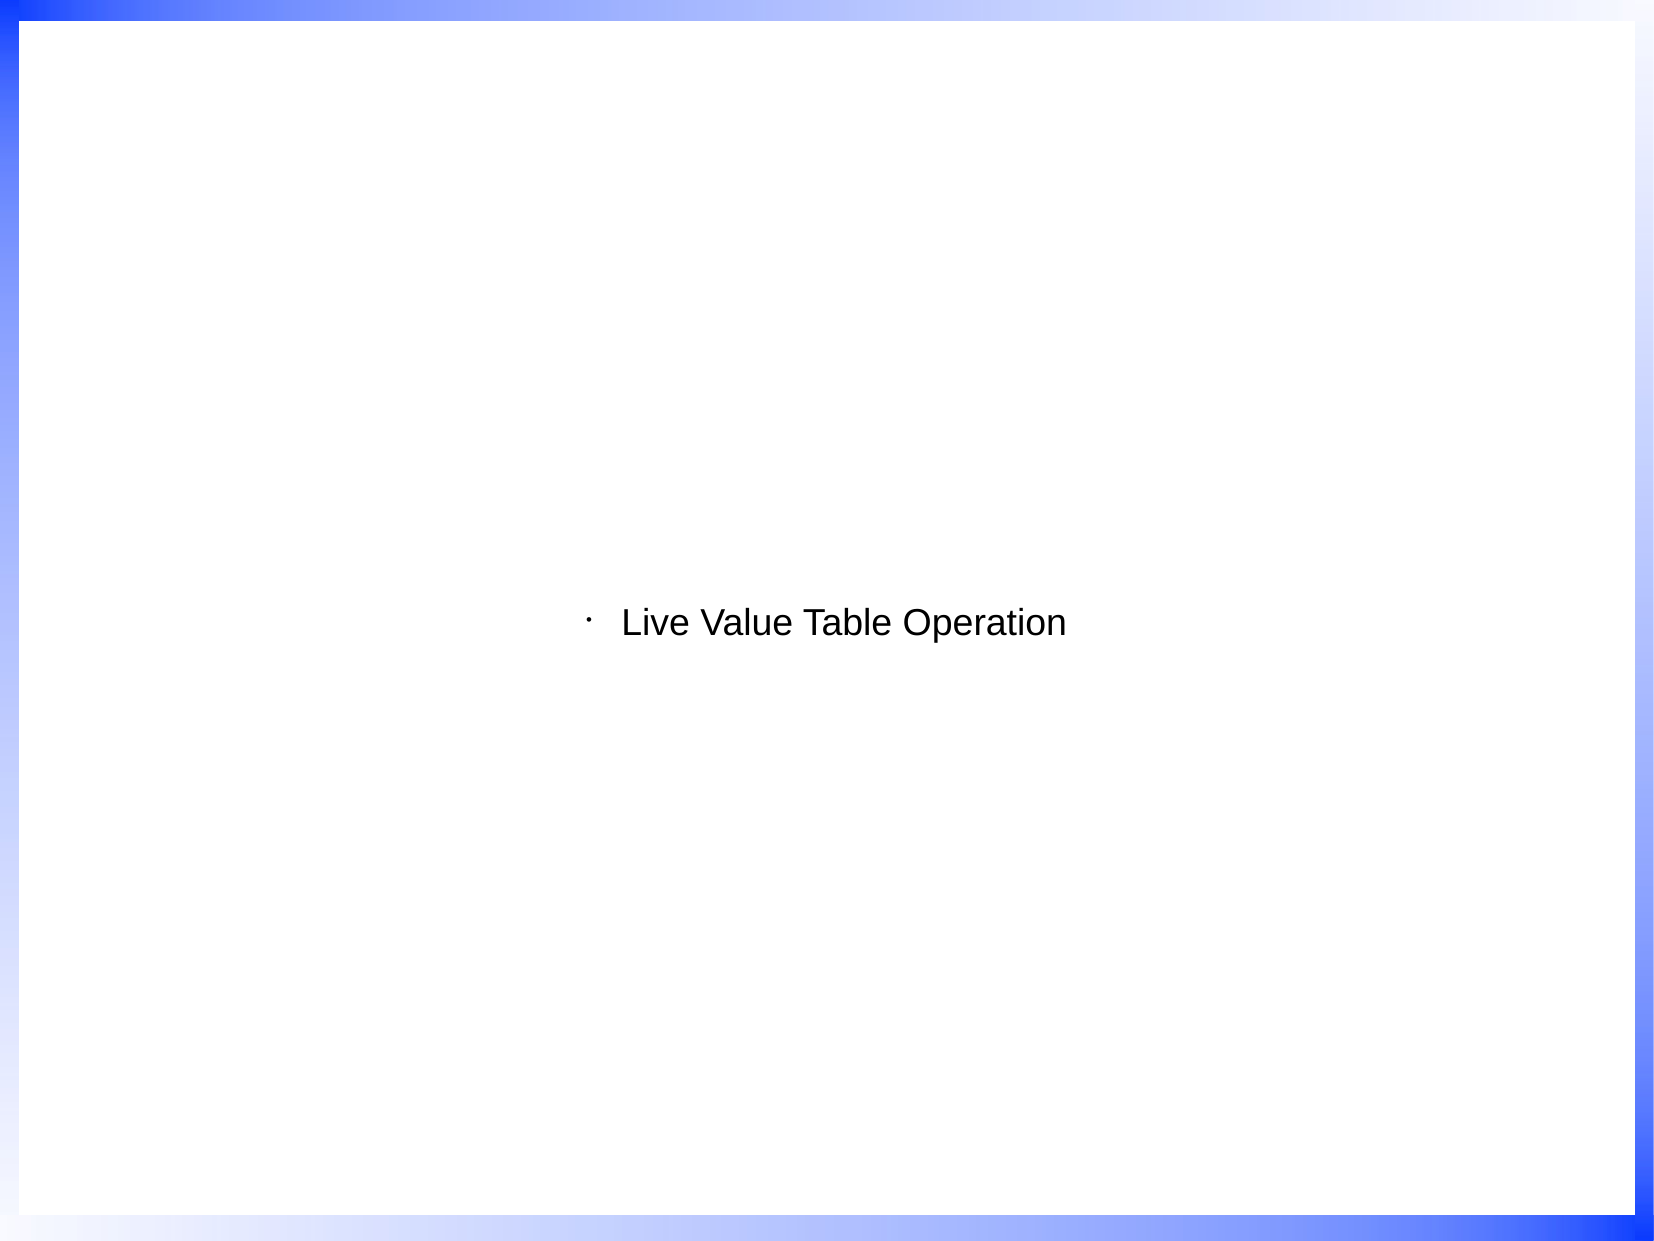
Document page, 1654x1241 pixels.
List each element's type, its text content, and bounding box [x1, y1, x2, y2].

text_box Live Value Table Operation [82, 523, 1571, 717]
picture [0, 0, 1654, 1241]
